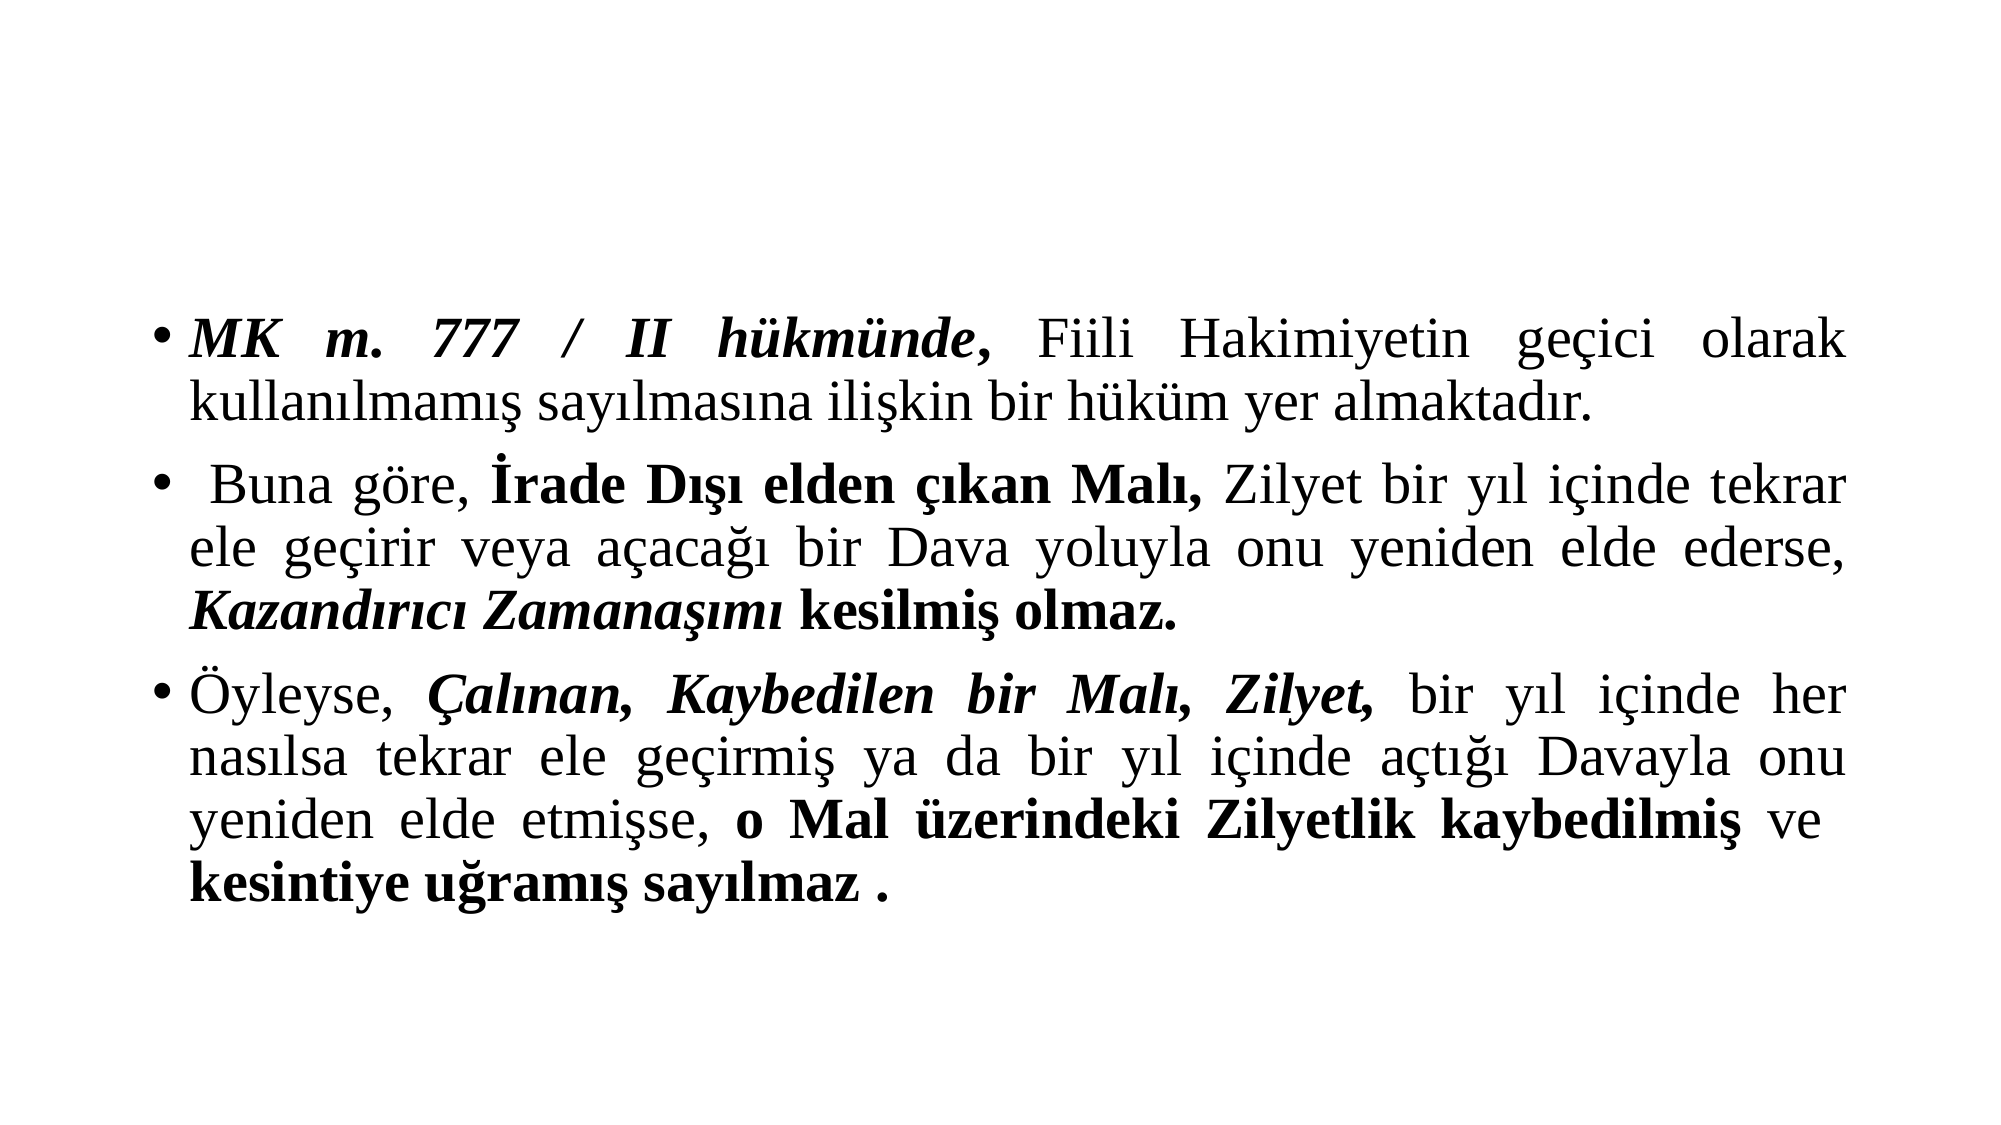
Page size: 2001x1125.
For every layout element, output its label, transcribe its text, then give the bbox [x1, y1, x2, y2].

list MK m. 777 / II hükmünde, Fiili Hakimiyetin geçici olarak kullanılmamış sayılmasına ilişkin bir hüküm yer almaktadır. Buna göre, İrade Dışı elden çıkan Malı, Zilyet bir yıl içinde tekrar ele geçirir veya açacağı bir Dava yoluyla onu yeniden elde ederse, Kazandırıcı Zamanaşımı kesilmiş olmaz. Öyleyse, Çalınan, Kaybedilen bir Malı, Zilyet, bir yıl içinde her nasılsa tekrar ele geçirmiş ya da bir yıl içinde açtığı Davayla onu yeniden elde etmişse, o Mal üzerindeki Zilyetlik kaybedilmiş ve kesintiye uğramış sayılmaz . [137, 299, 1863, 1014]
